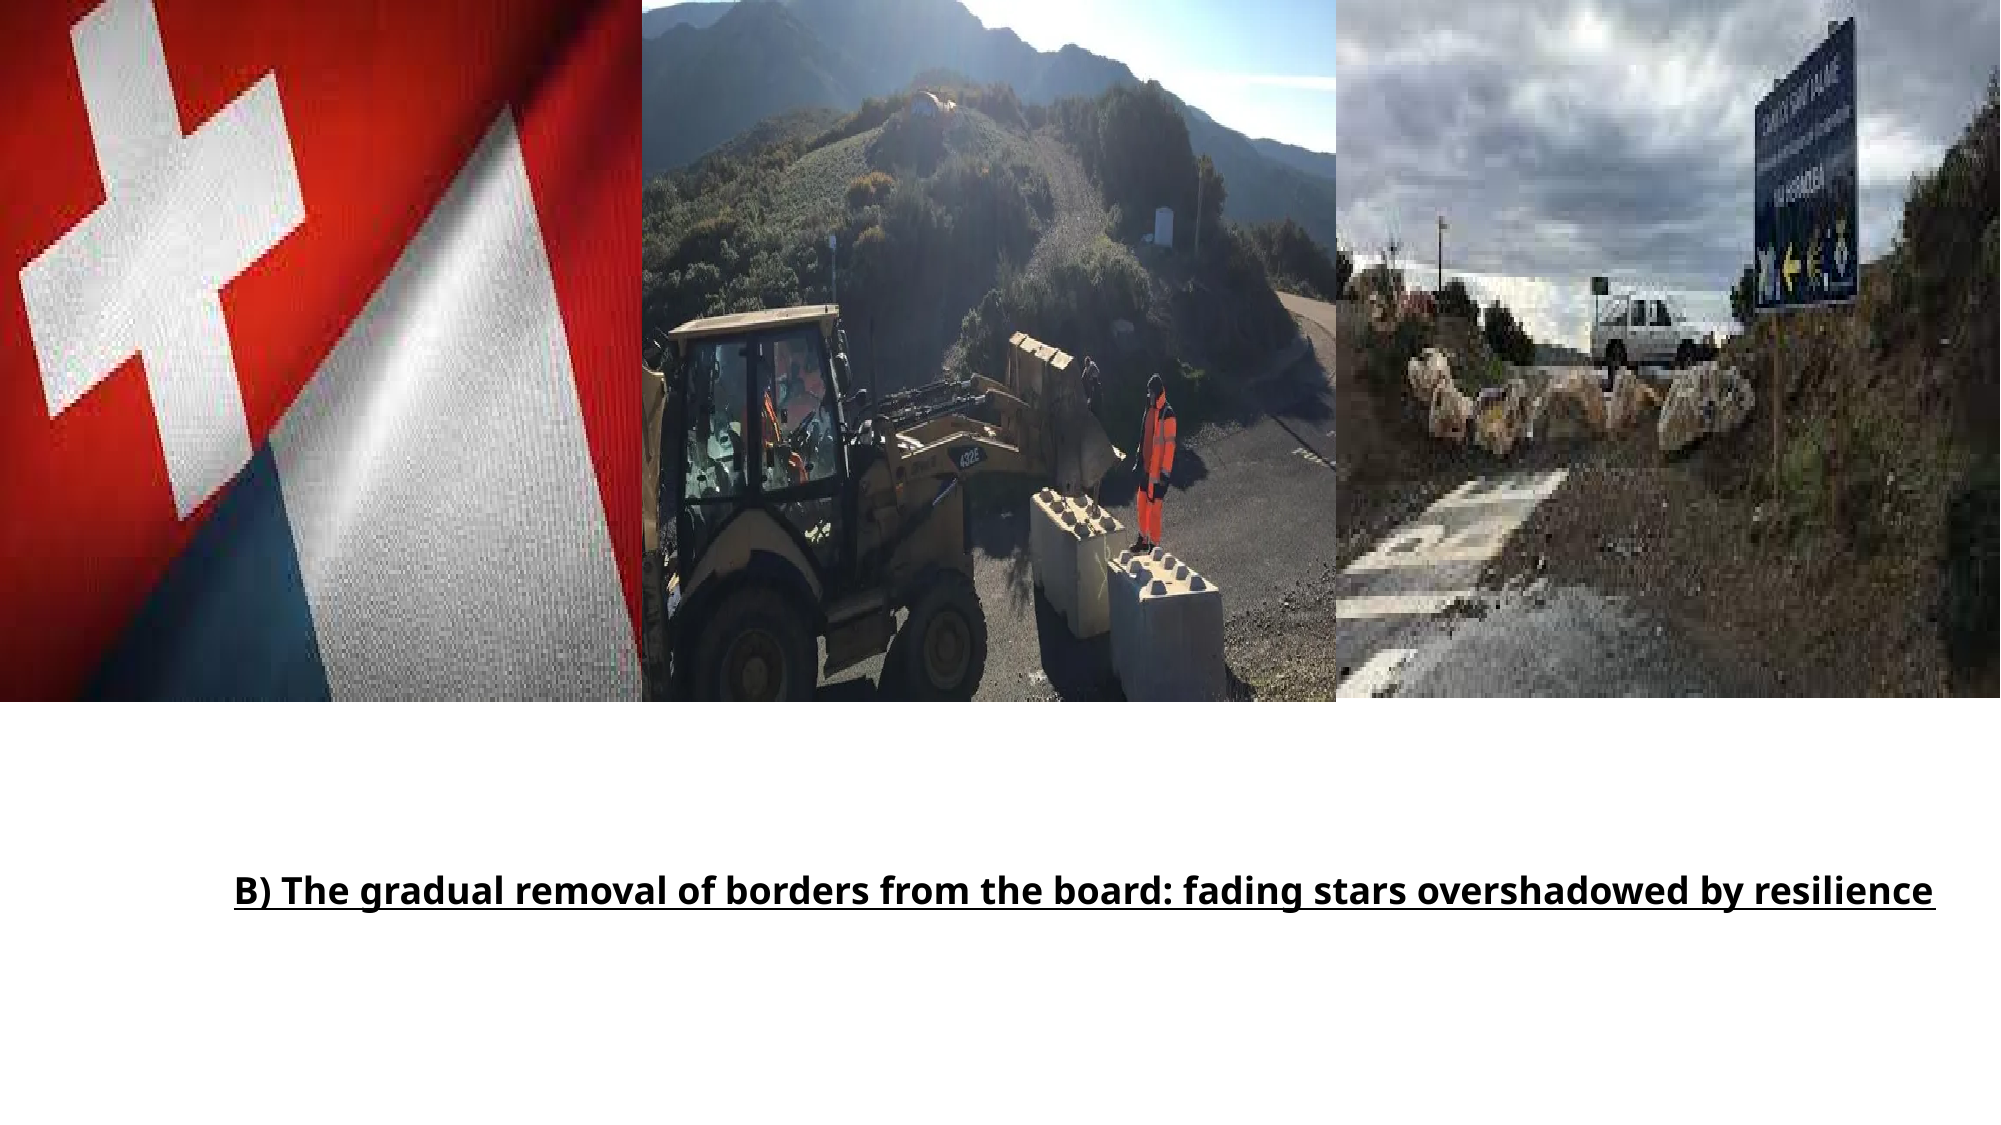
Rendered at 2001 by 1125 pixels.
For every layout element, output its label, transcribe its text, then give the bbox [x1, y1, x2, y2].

picture [0, 0, 2000, 702]
title B) The gradual removal of borders from the board: fading stars overshadowed by resilience [218, 817, 2000, 962]
